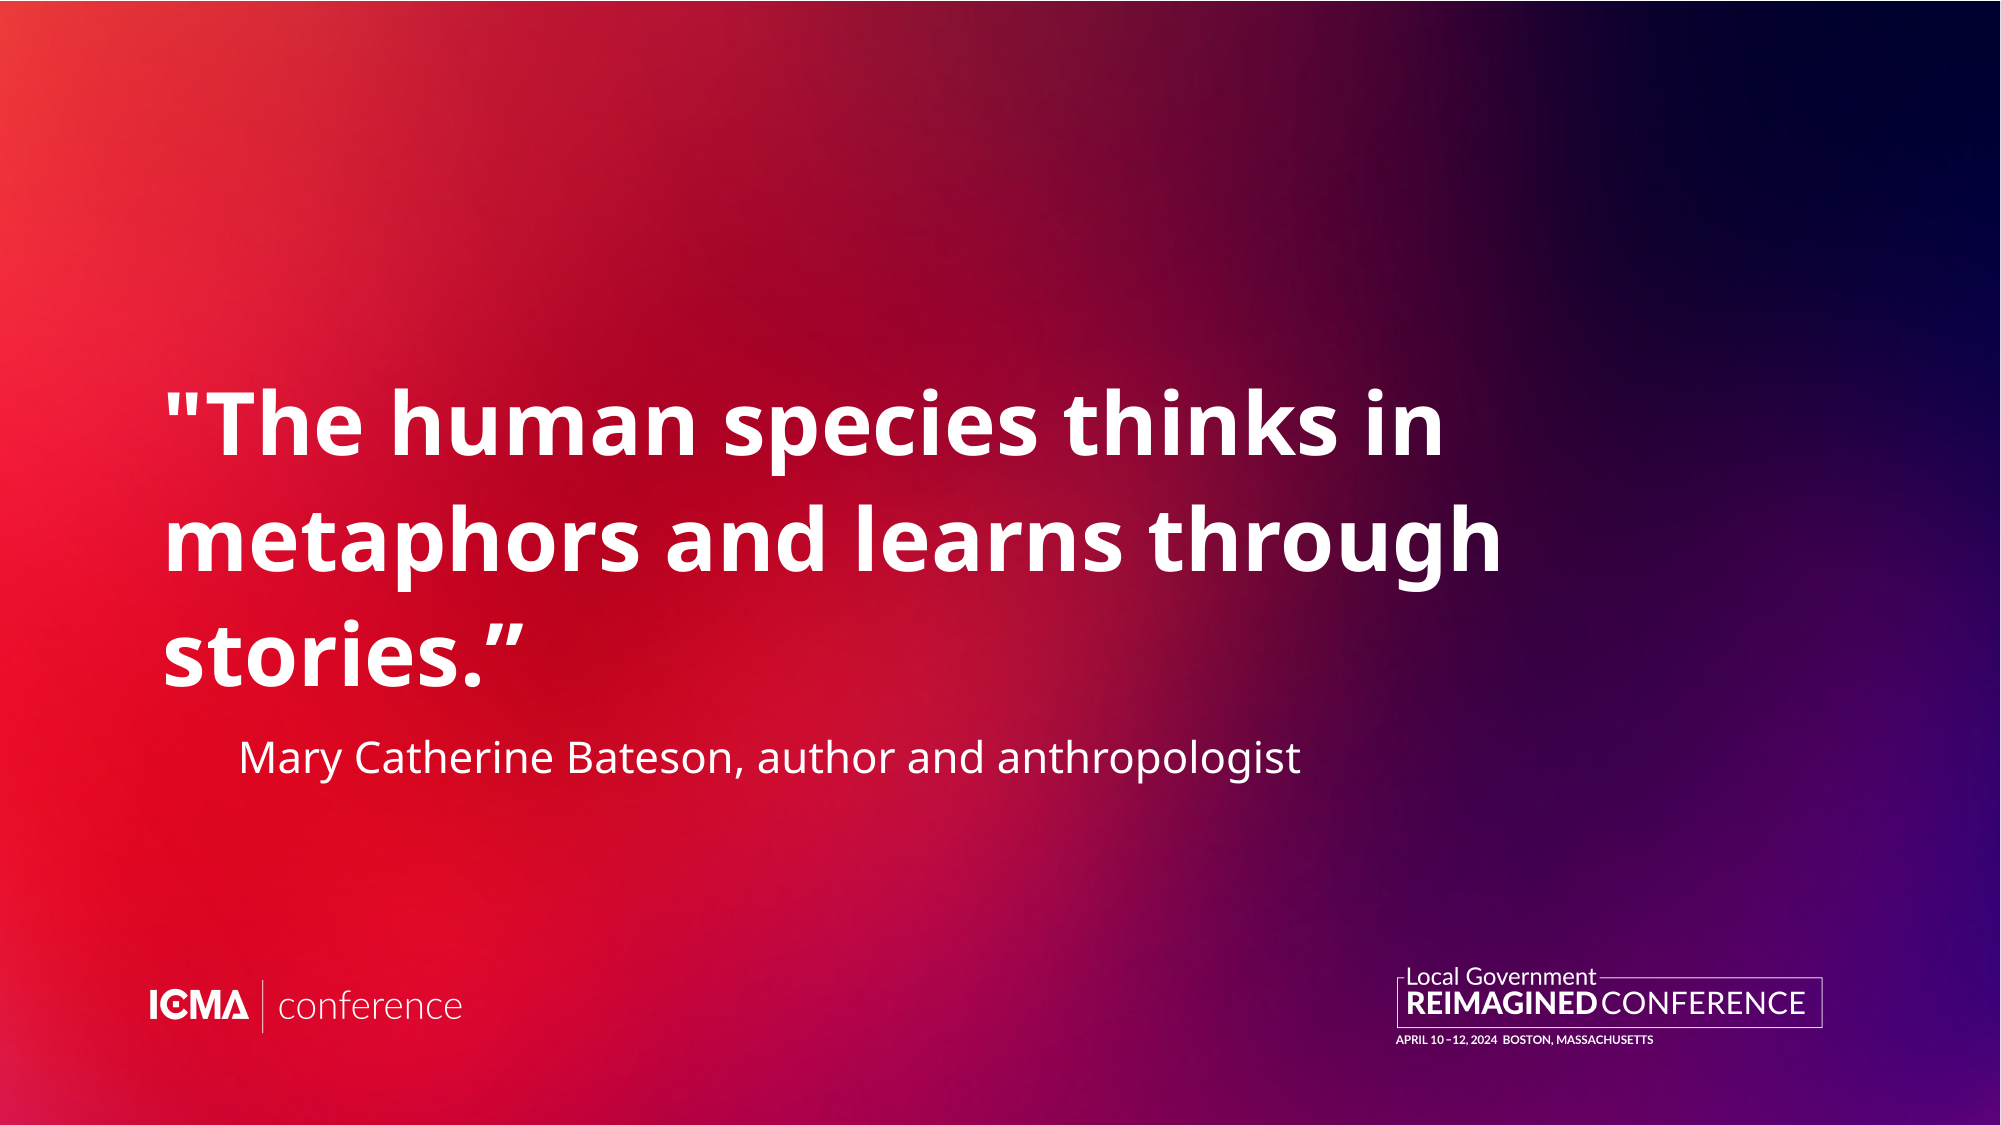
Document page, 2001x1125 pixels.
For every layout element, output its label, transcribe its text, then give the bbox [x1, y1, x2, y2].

picture [0, 0, 2001, 1125]
list "The human species thinks in metaphors and learns through stories.” Mary Catherine Bateson, author and anthropologist [162, 356, 1838, 946]
